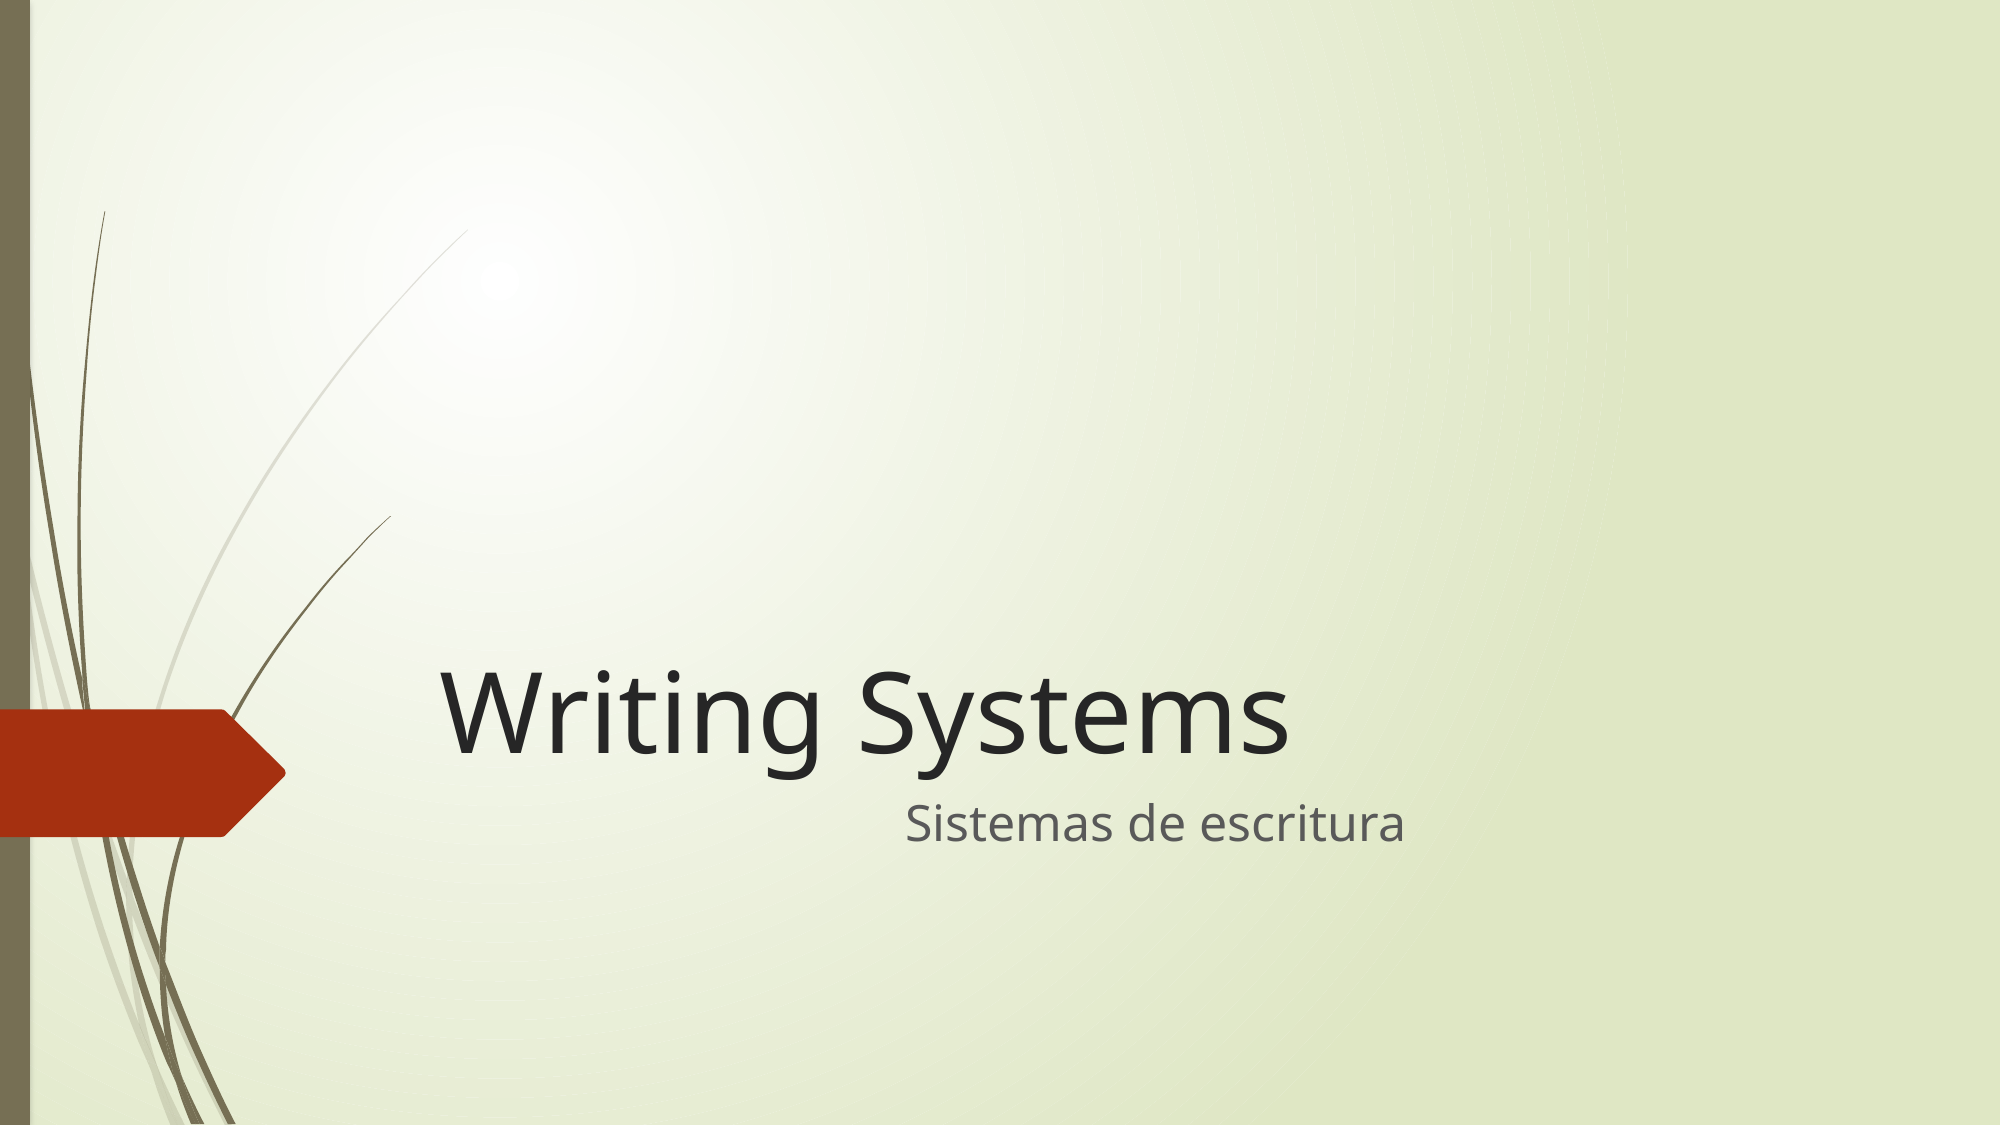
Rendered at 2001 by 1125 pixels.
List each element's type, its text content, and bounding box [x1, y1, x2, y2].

title Writing Systems [424, 412, 1888, 783]
subtitle Sistemas de escritura [424, 783, 1888, 969]
